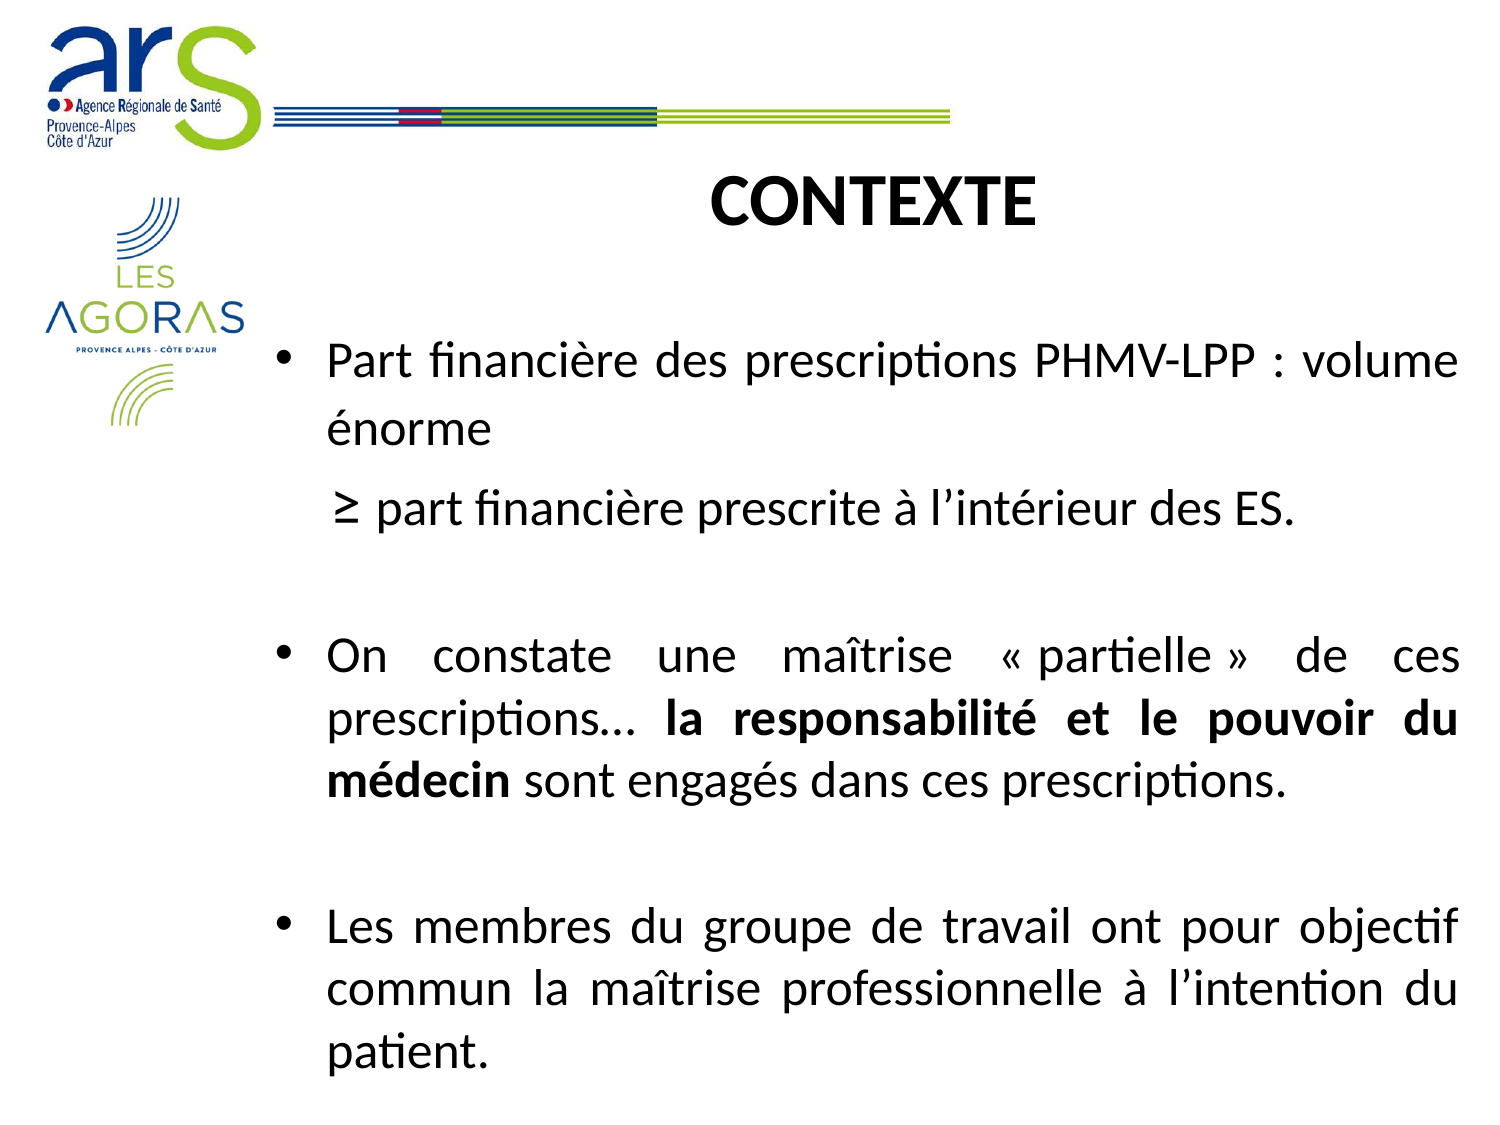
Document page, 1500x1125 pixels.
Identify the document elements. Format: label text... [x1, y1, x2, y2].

picture [23, 190, 266, 433]
list Part financière des prescriptions PHMV-LPP : volume énorme ≥ part financière prescrite à l’intérieur des ES. On constate une maîtrise « partielle » de ces prescriptions… la responsabilité et le pouvoir du médecin sont engagés dans ces prescriptions. Les membres du groupe de travail ont pour objectif commun la maîtrise professionnelle à l’intention du patient. [259, 311, 1477, 1094]
title CONTEXTE [265, 125, 1483, 266]
picture [17, 0, 963, 173]
